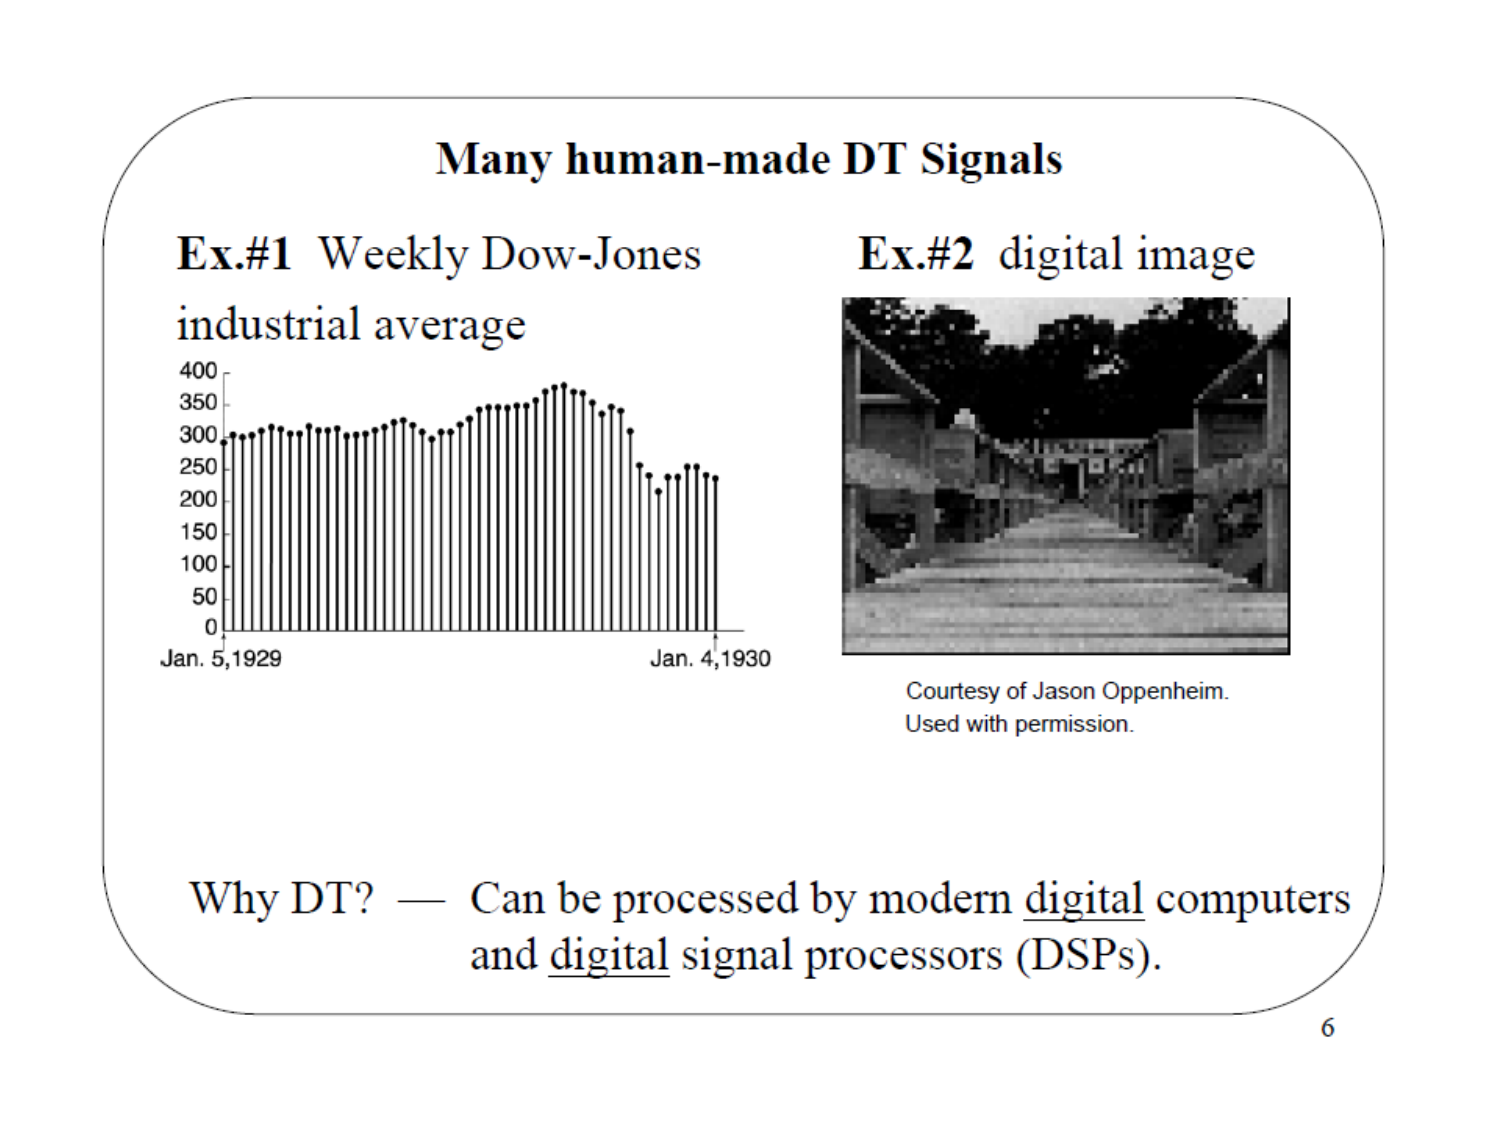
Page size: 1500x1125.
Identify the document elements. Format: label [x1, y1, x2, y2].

list [66, 59, 1434, 1066]
